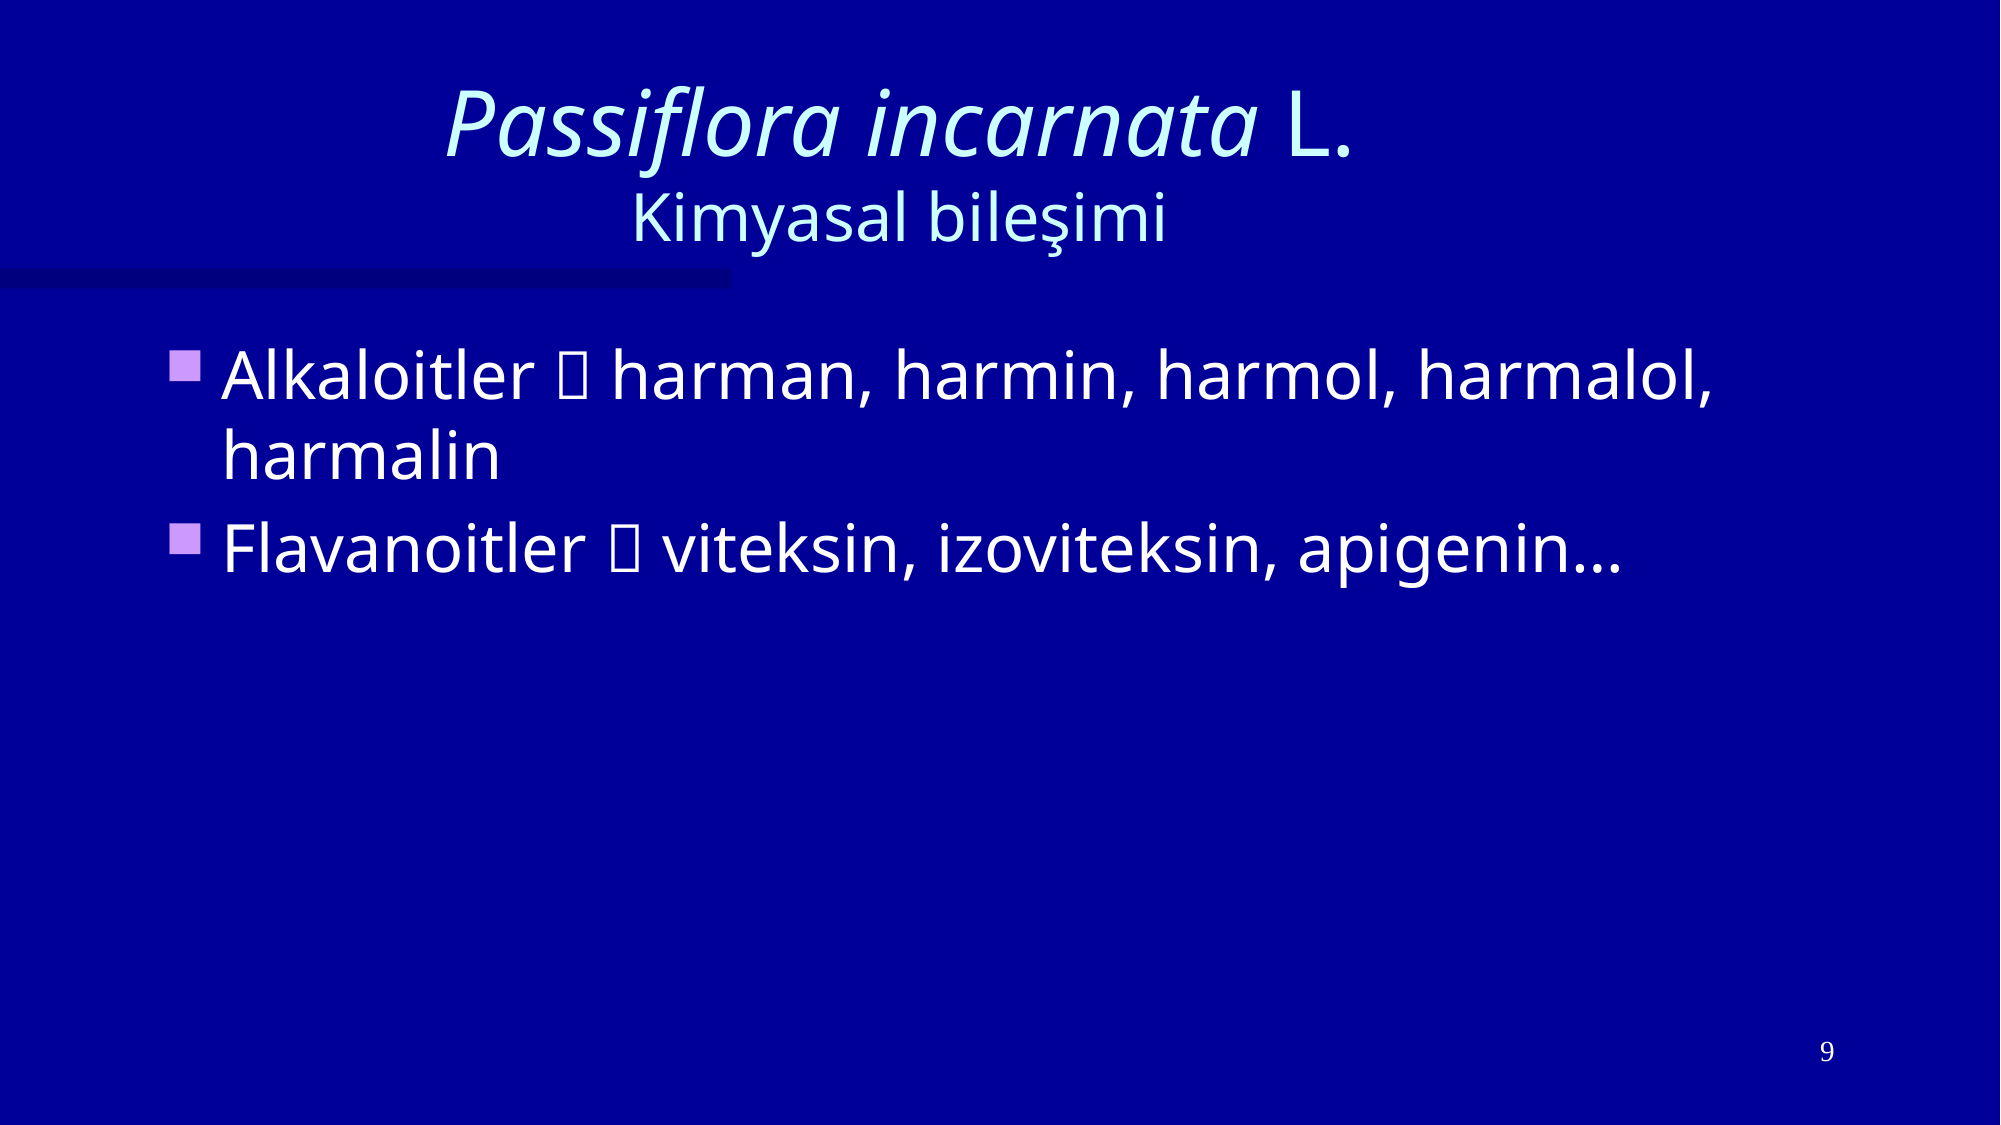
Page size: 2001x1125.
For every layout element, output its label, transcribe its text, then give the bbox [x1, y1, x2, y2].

title Passiflora incarnata L. Kimyasal bileşimi [49, 74, 1751, 263]
slide_number 9 [1433, 1024, 1851, 1101]
list Alkaloitler  harman, harmin, harmol, harmalol, harmalin Flavanoitler  viteksin, izoviteksin, apigenin… [149, 324, 1851, 1001]
